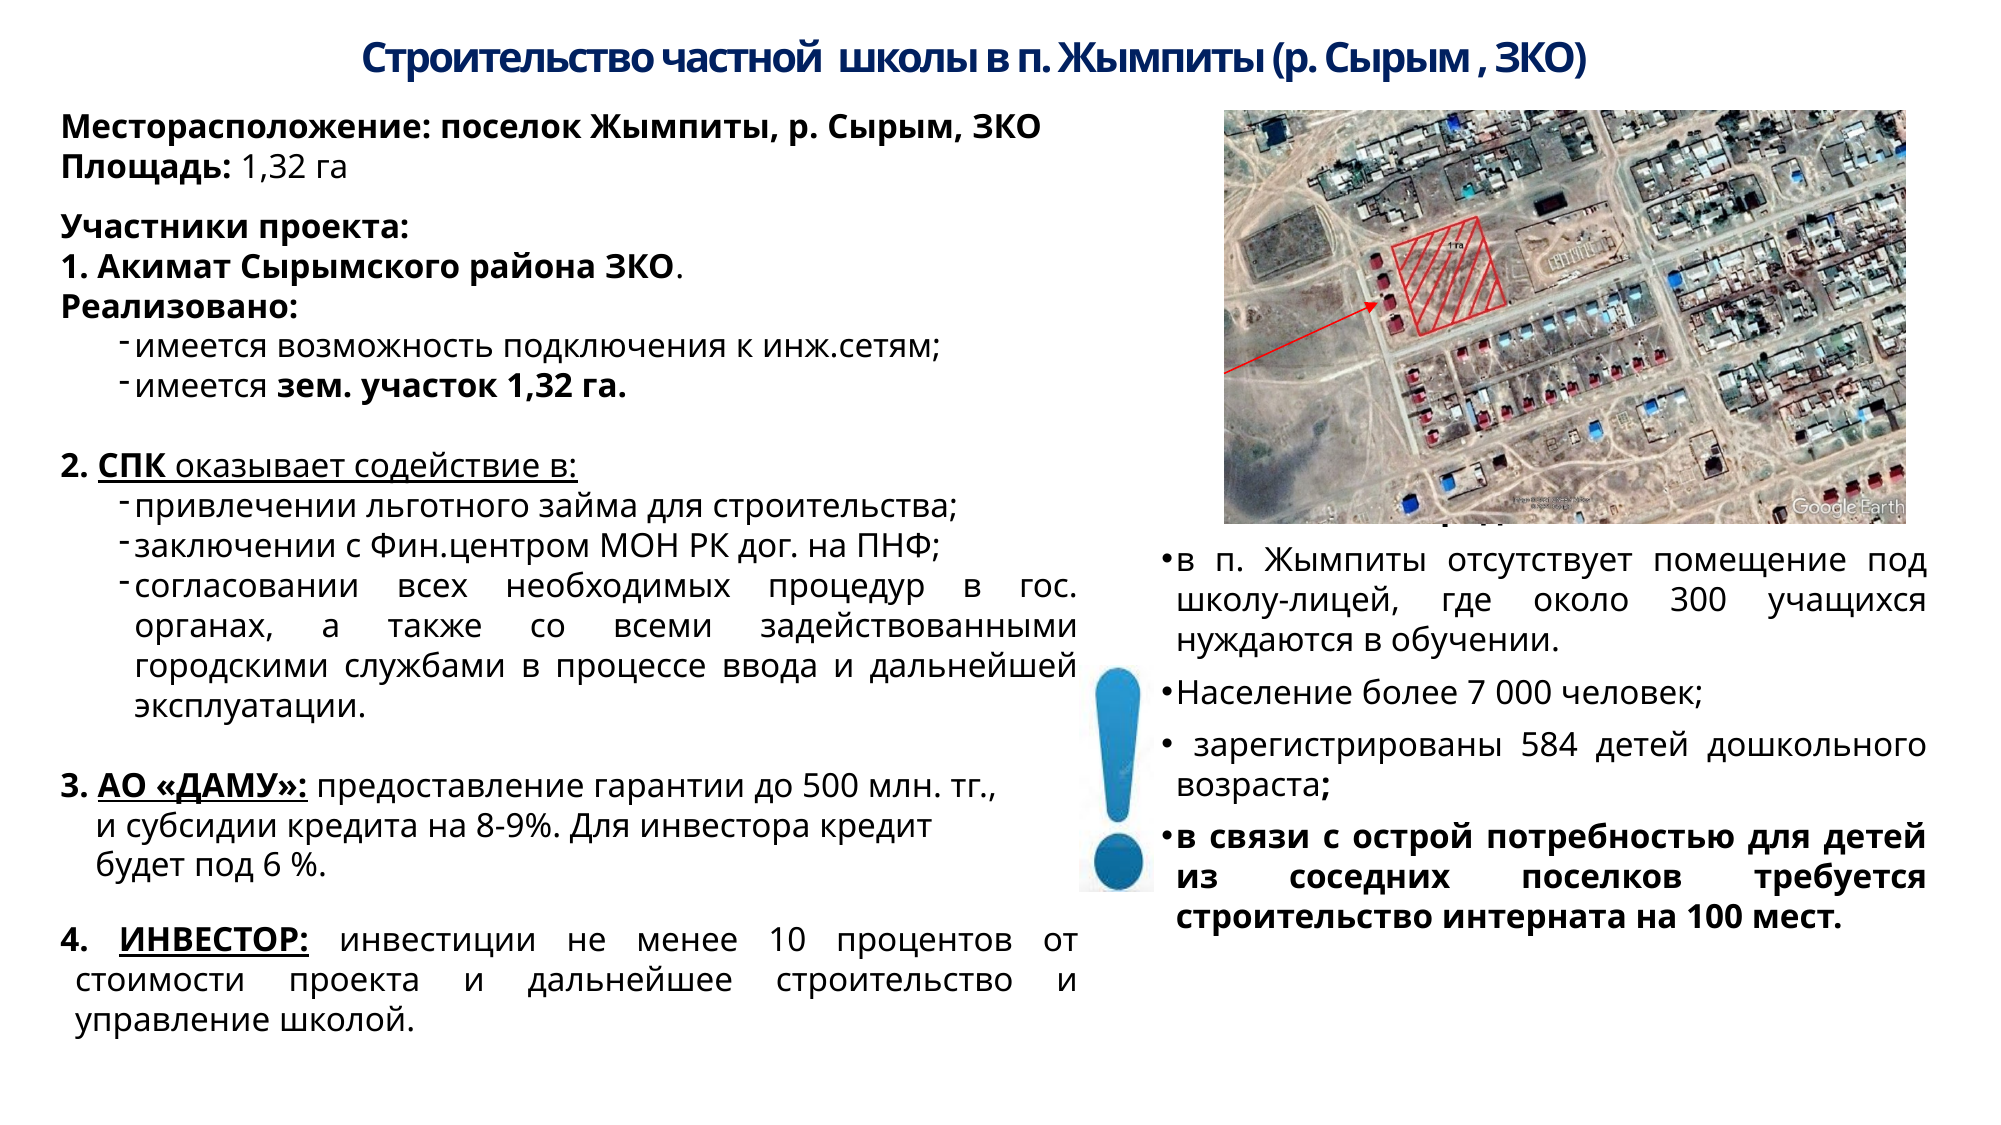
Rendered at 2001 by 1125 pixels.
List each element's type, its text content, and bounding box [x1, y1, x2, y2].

text_box Строительство частной школы в п. Жымпиты (р. Сырым , ЗКО) [0, 30, 1974, 82]
picture [1223, 110, 1907, 525]
text_box Месторасположение: поселок Жымпиты, р. Сырым, ЗКО Площадь: 1,32 га Участники проекта: 1. Акимат Сырымского района ЗКО. Реализовано: имеется возможность подключения к инж.сетям; имеется зем. участок 1,32 га. 2. СПК оказывает содействие в: привлечении льготного займа для строительства; заключении с Фин.центром МОН РК дог. на ПНФ; согласовании всех необходимых процедур в гос. органах, а также со всеми задействованными городскими службами в процессе ввода и дальнейшей эксплуатации. 3. АО «ДАМУ»: предоставление гарантии до 500 млн. тг., и субсидии кредита на 8-9%. Для инвестора кредит будет под 6 %. 4. ИНВЕСТОР: инвестиции не менее 10 процентов от стоимости проекта и дальнейшее строительство и управление школой. [60, 105, 1080, 1039]
text_box Предпосылки: в п. Жымпиты отсутствует помещение под школу-лицей, где около 300 учащихся нуждаются в обучении. Население более 7 000 человек; зарегистрированы 584 детей дошкольного возраста; в связи с острой потребностью для детей из соседних поселков требуется строительство интерната на 100 мест. [1153, 478, 1936, 943]
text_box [1223, 302, 1379, 374]
picture [1079, 665, 1154, 892]
